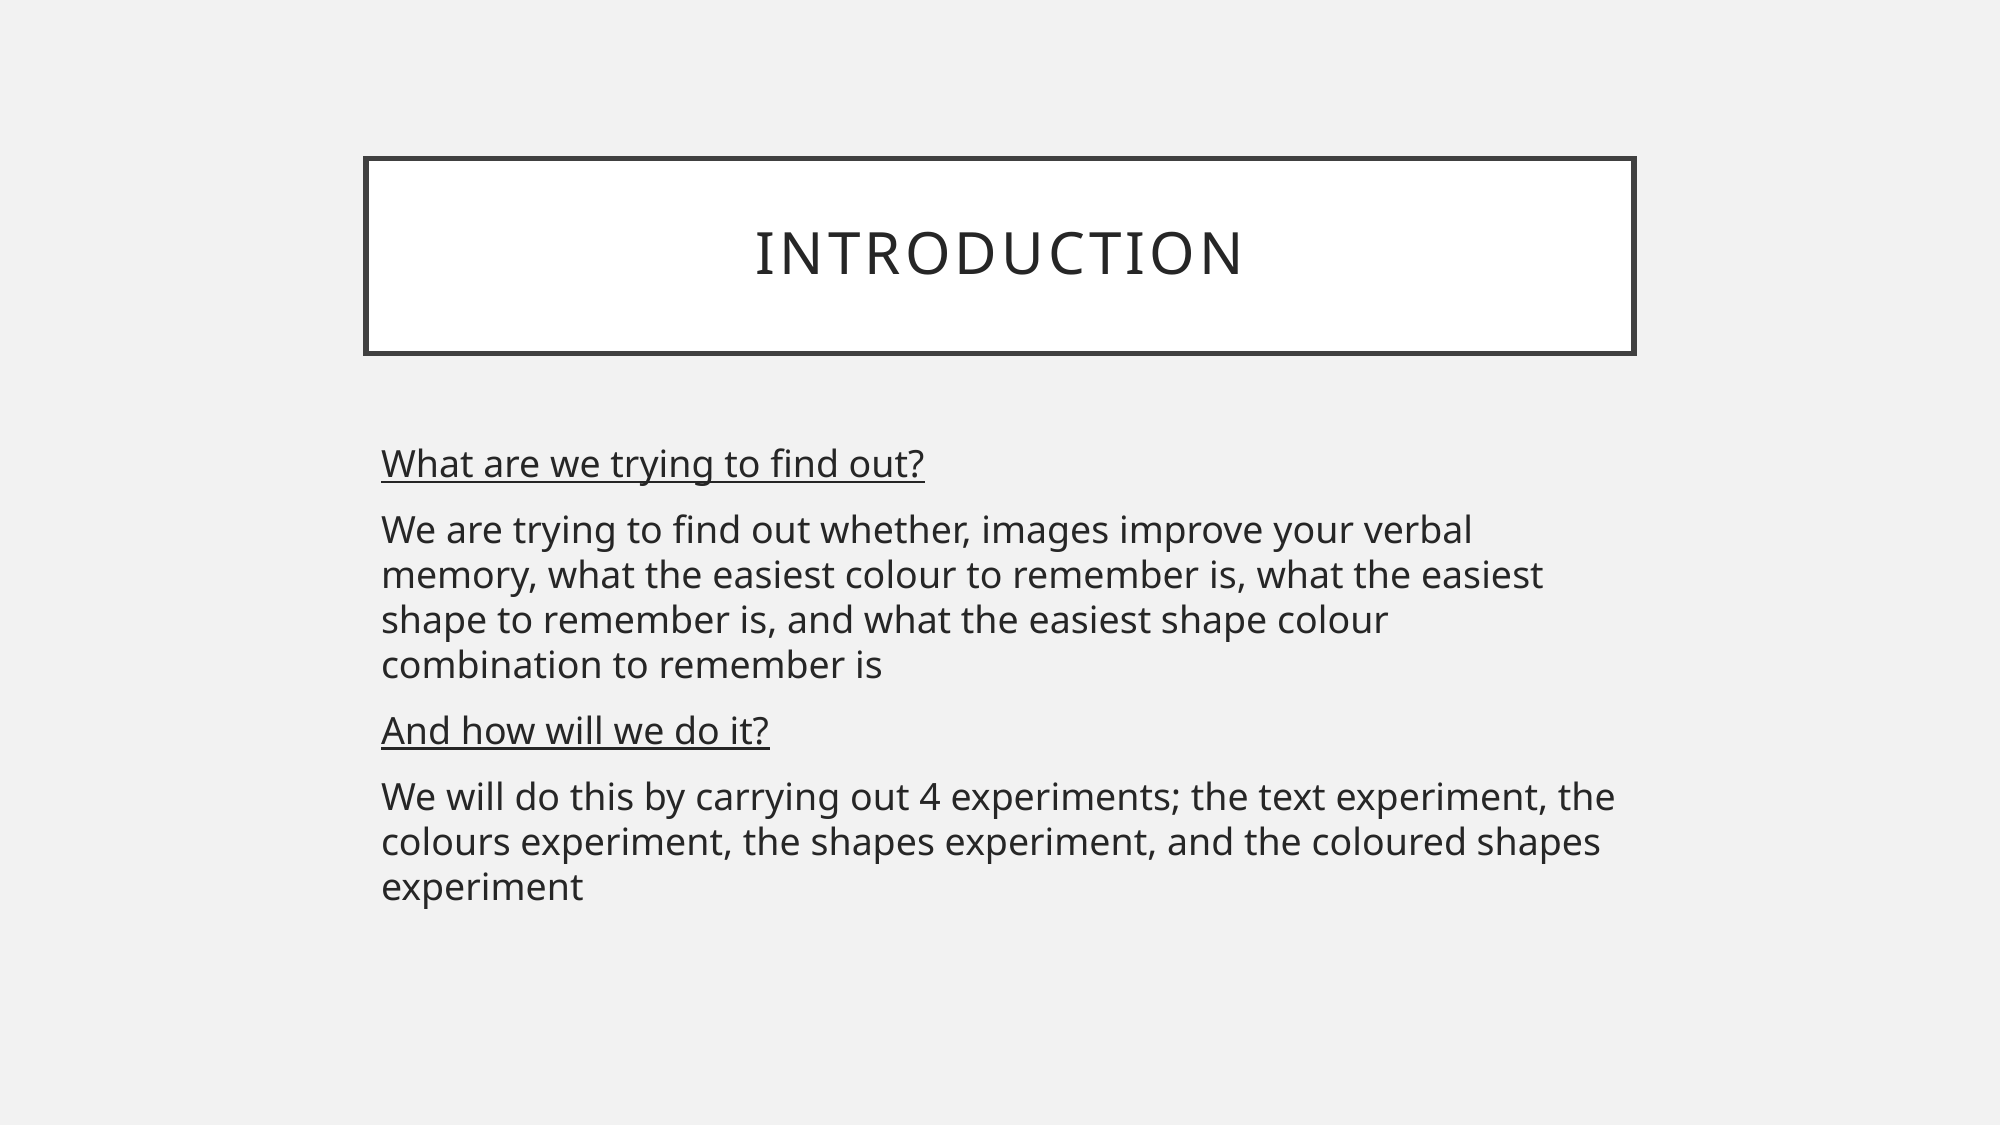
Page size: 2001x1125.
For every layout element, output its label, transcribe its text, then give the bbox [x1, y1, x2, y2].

list What are we trying to find out? We are trying to find out whether, images improve your verbal memory, what the easiest colour to remember is, what the easiest shape to remember is, and what the easiest shape colour combination to remember is And how will we do it? We will do this by carrying out 4 experiments; the text experiment, the colours experiment, the shapes experiment, and the coloured shapes experiment [366, 432, 1634, 942]
title introduction [363, 156, 1637, 356]
